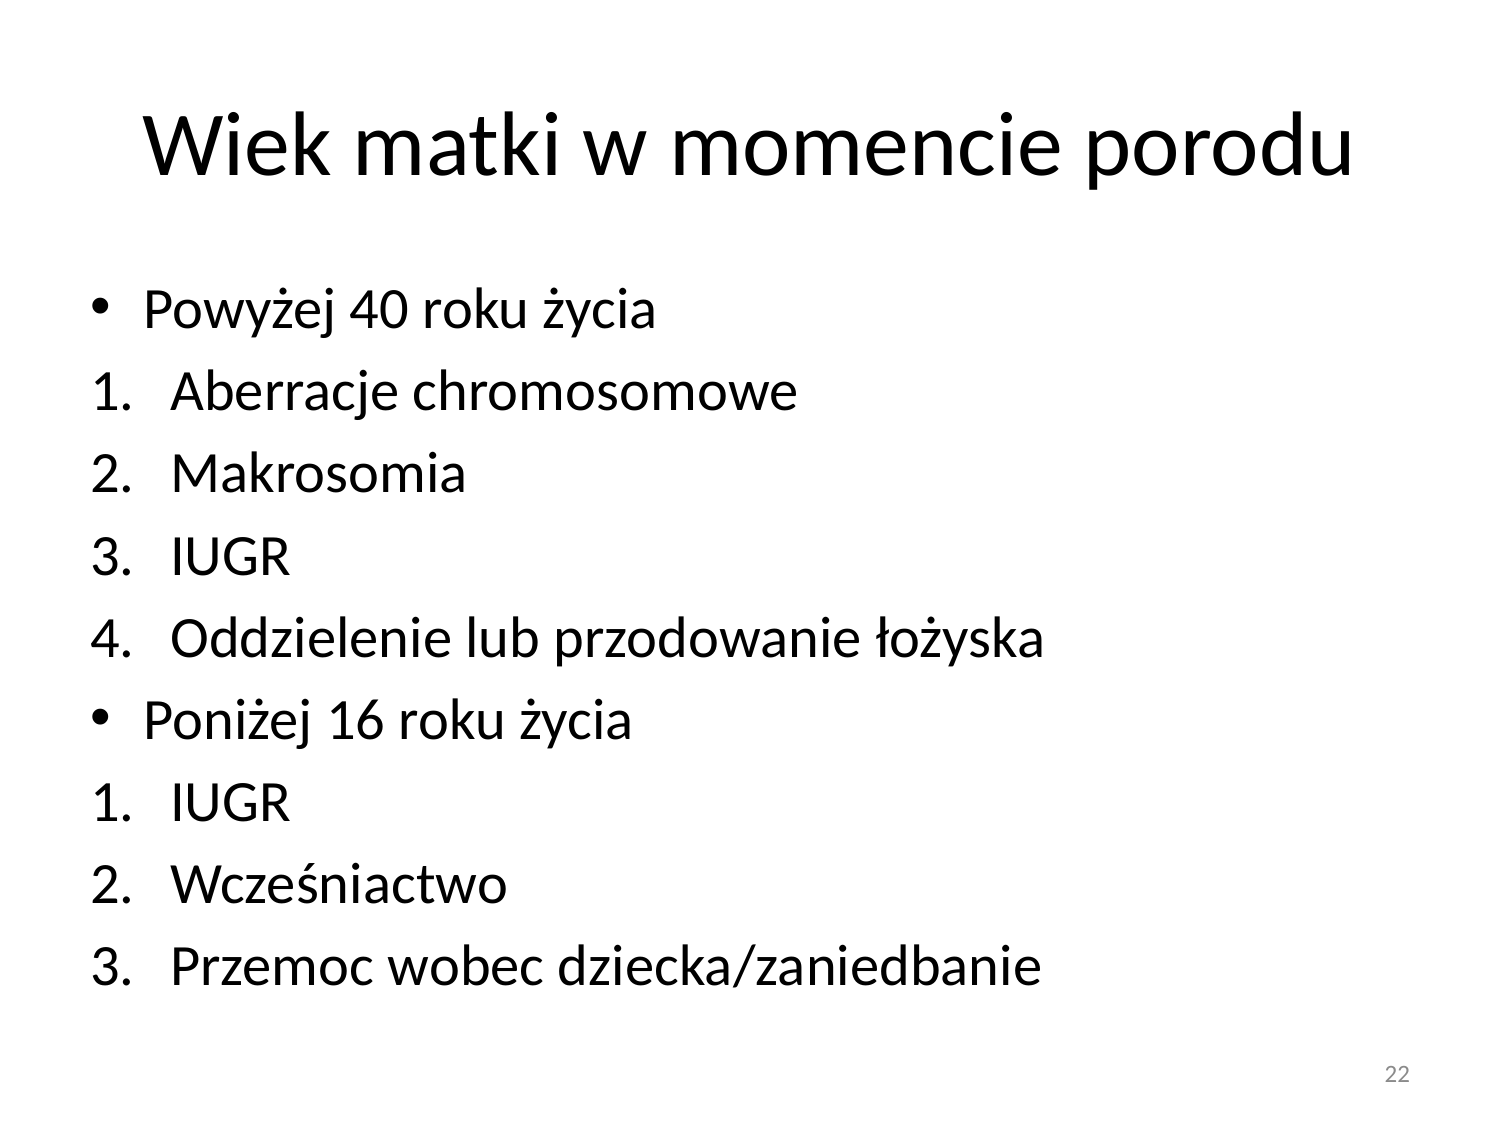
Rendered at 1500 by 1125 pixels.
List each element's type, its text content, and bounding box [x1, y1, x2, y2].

title Wiek matki w momencie porodu [75, 45, 1425, 233]
slide_number 22 [1074, 1042, 1425, 1103]
list Powyżej 40 roku życia Aberracje chromosomowe Makrosomia IUGR Oddzielenie lub przodowanie łożyska Poniżej 16 roku życia IUGR Wcześniactwo Przemoc wobec dziecka/zaniedbanie [75, 262, 1425, 1005]
